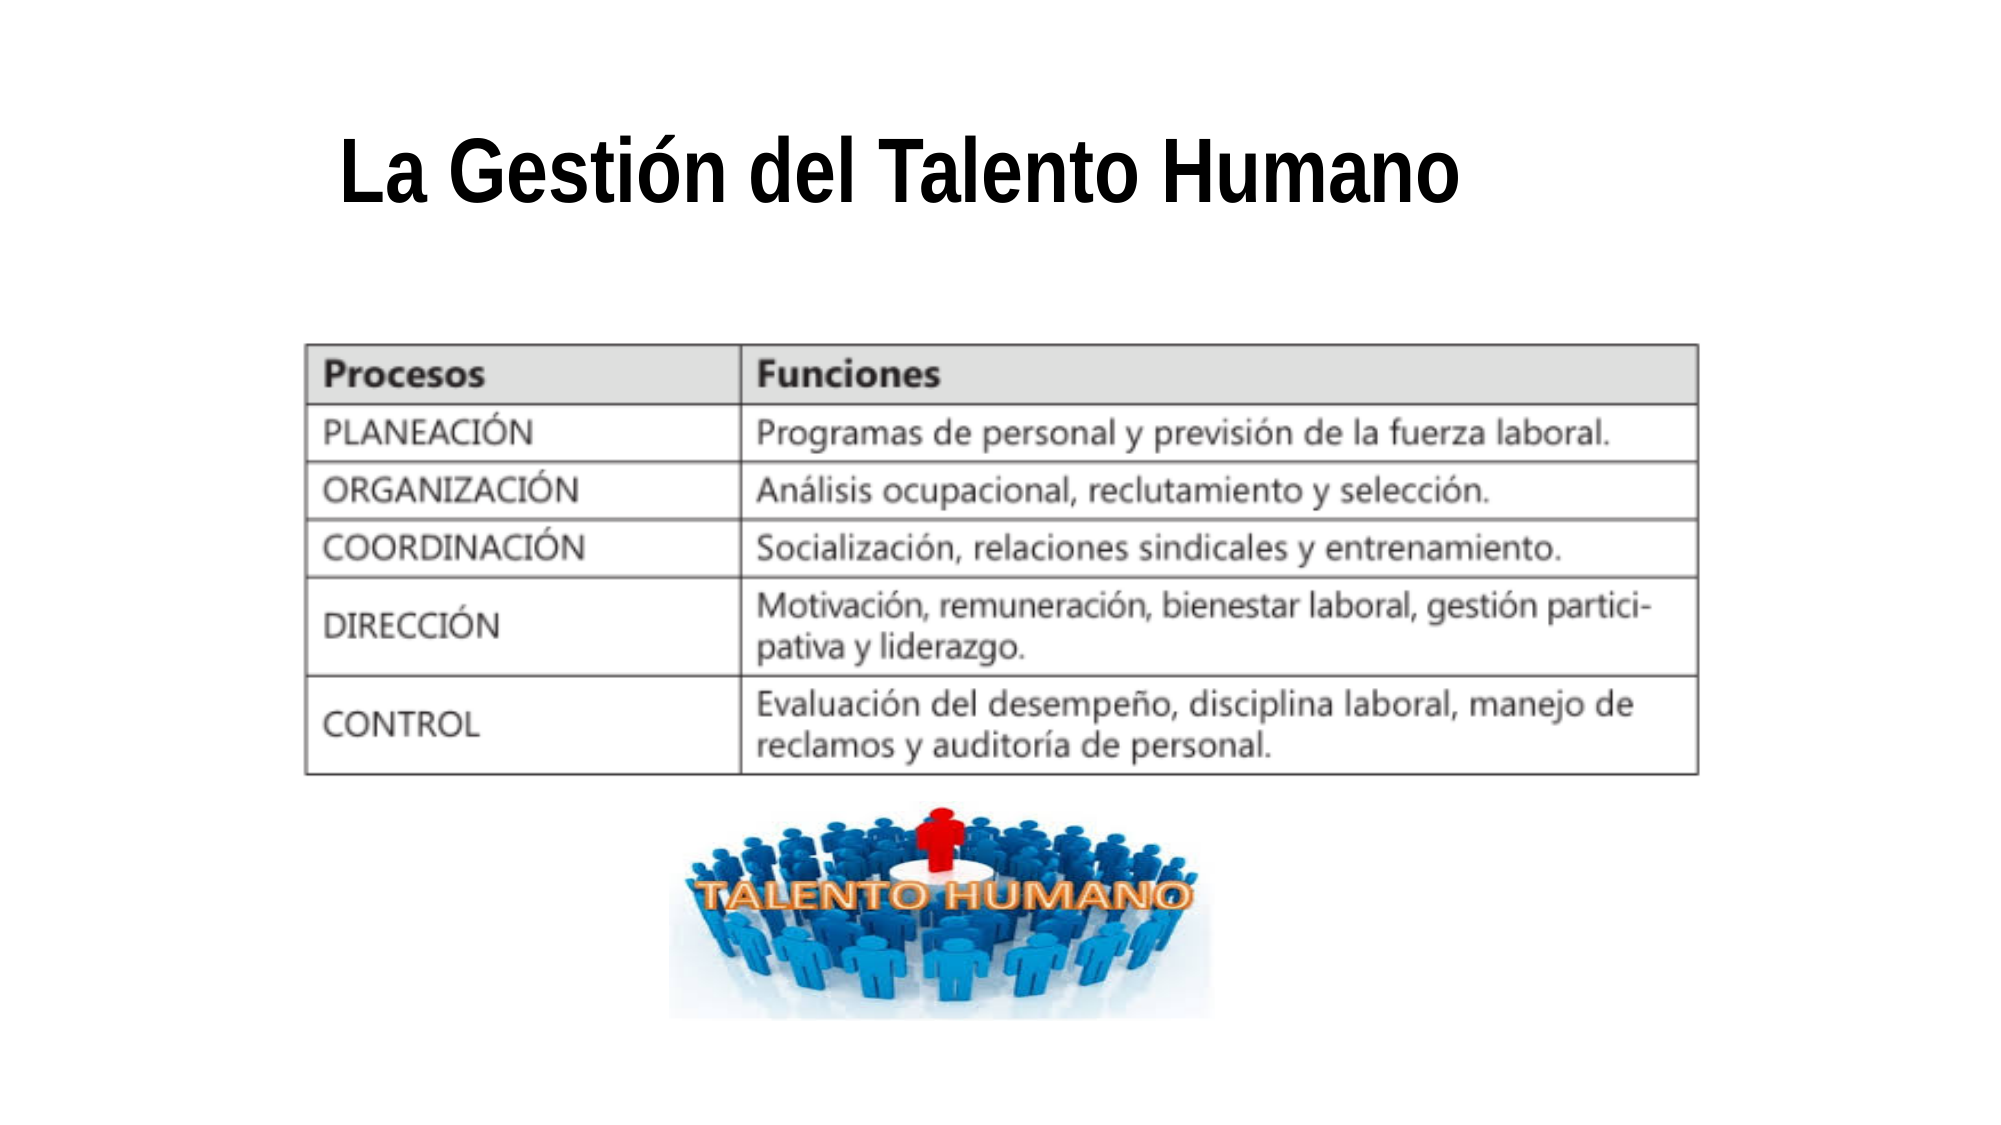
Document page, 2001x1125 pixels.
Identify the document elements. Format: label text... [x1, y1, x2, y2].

title La Gestión del Talento Humano [324, 113, 1674, 233]
picture [669, 801, 1215, 1021]
picture [284, 326, 1716, 799]
